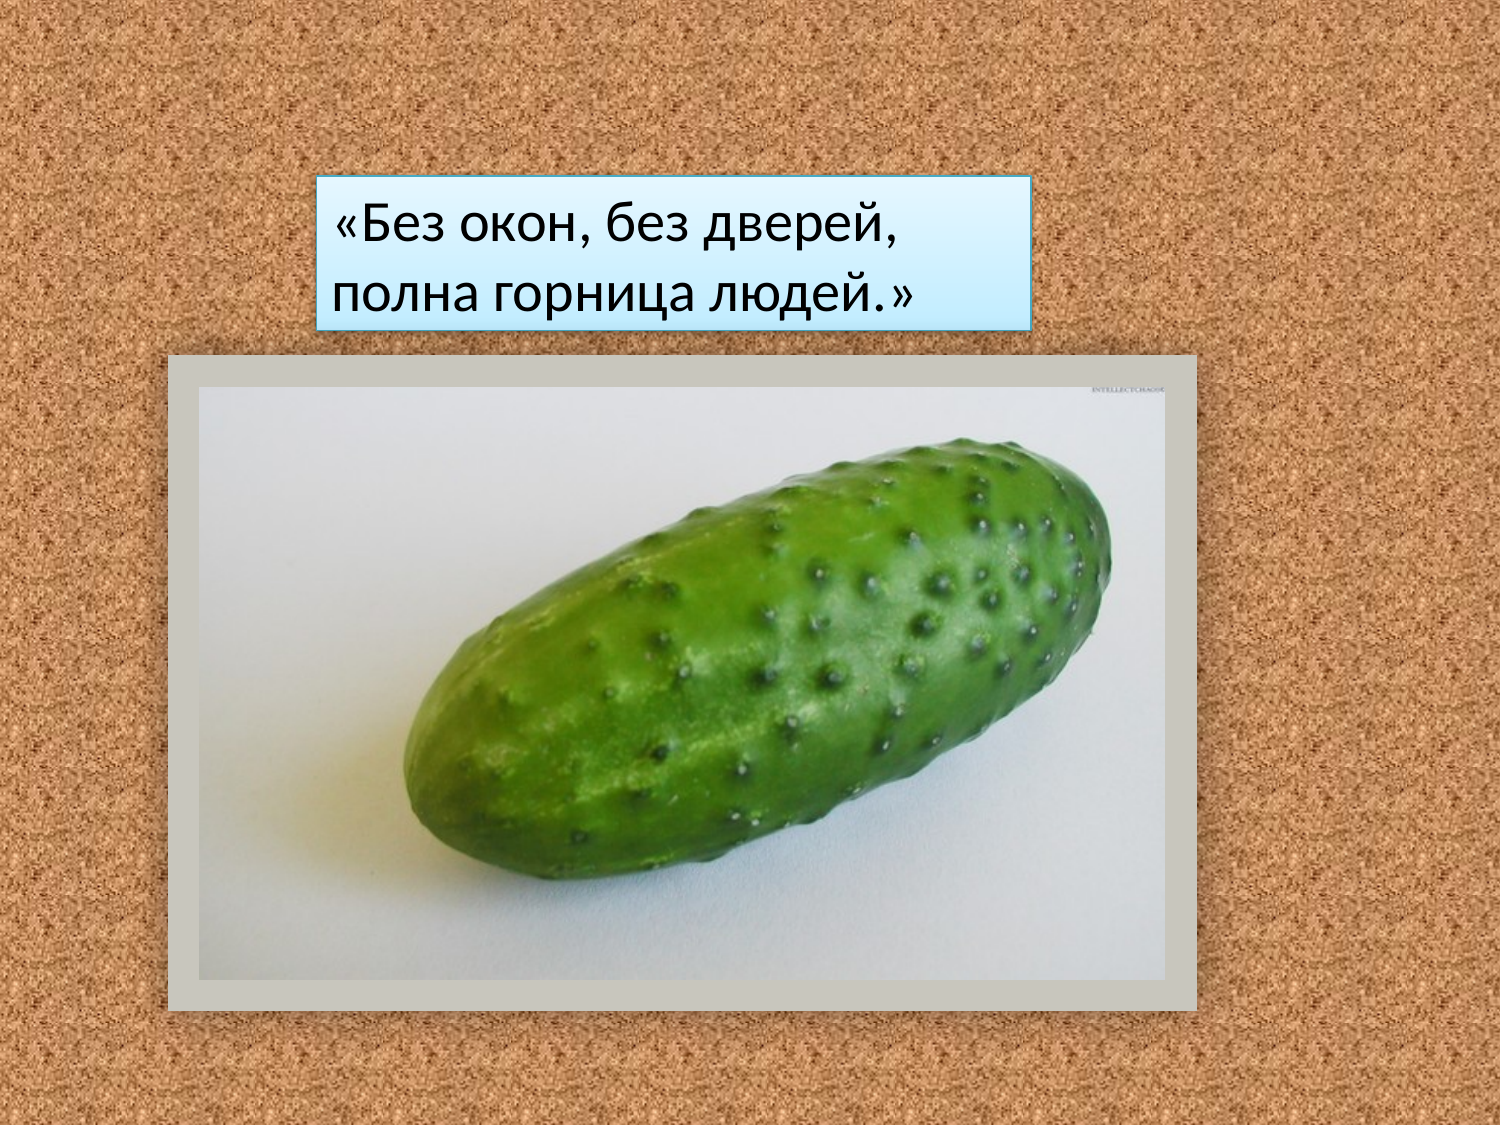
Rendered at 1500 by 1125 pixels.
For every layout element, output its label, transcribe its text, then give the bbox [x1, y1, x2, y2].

picture [0, 0, 1500, 1125]
text_box «Без окон, без дверей, полна горница людей.» [316, 175, 1032, 328]
